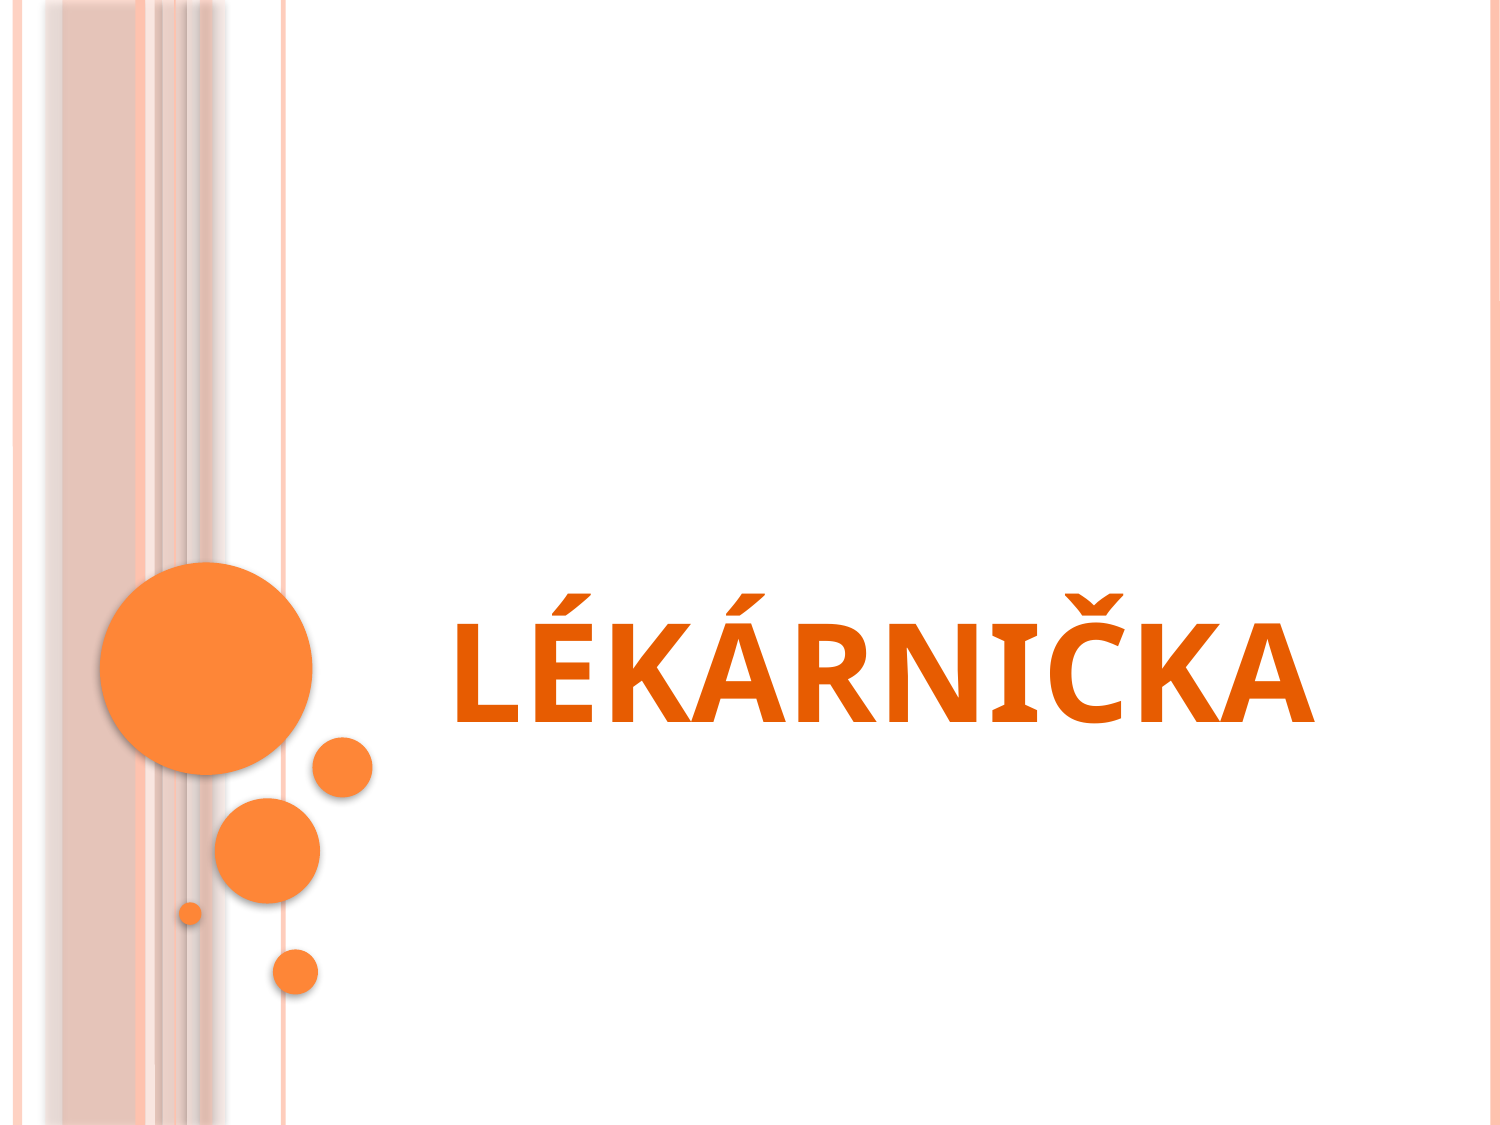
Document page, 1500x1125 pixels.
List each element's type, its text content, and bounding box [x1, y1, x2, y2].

title Lékárnička [375, 512, 1388, 824]
